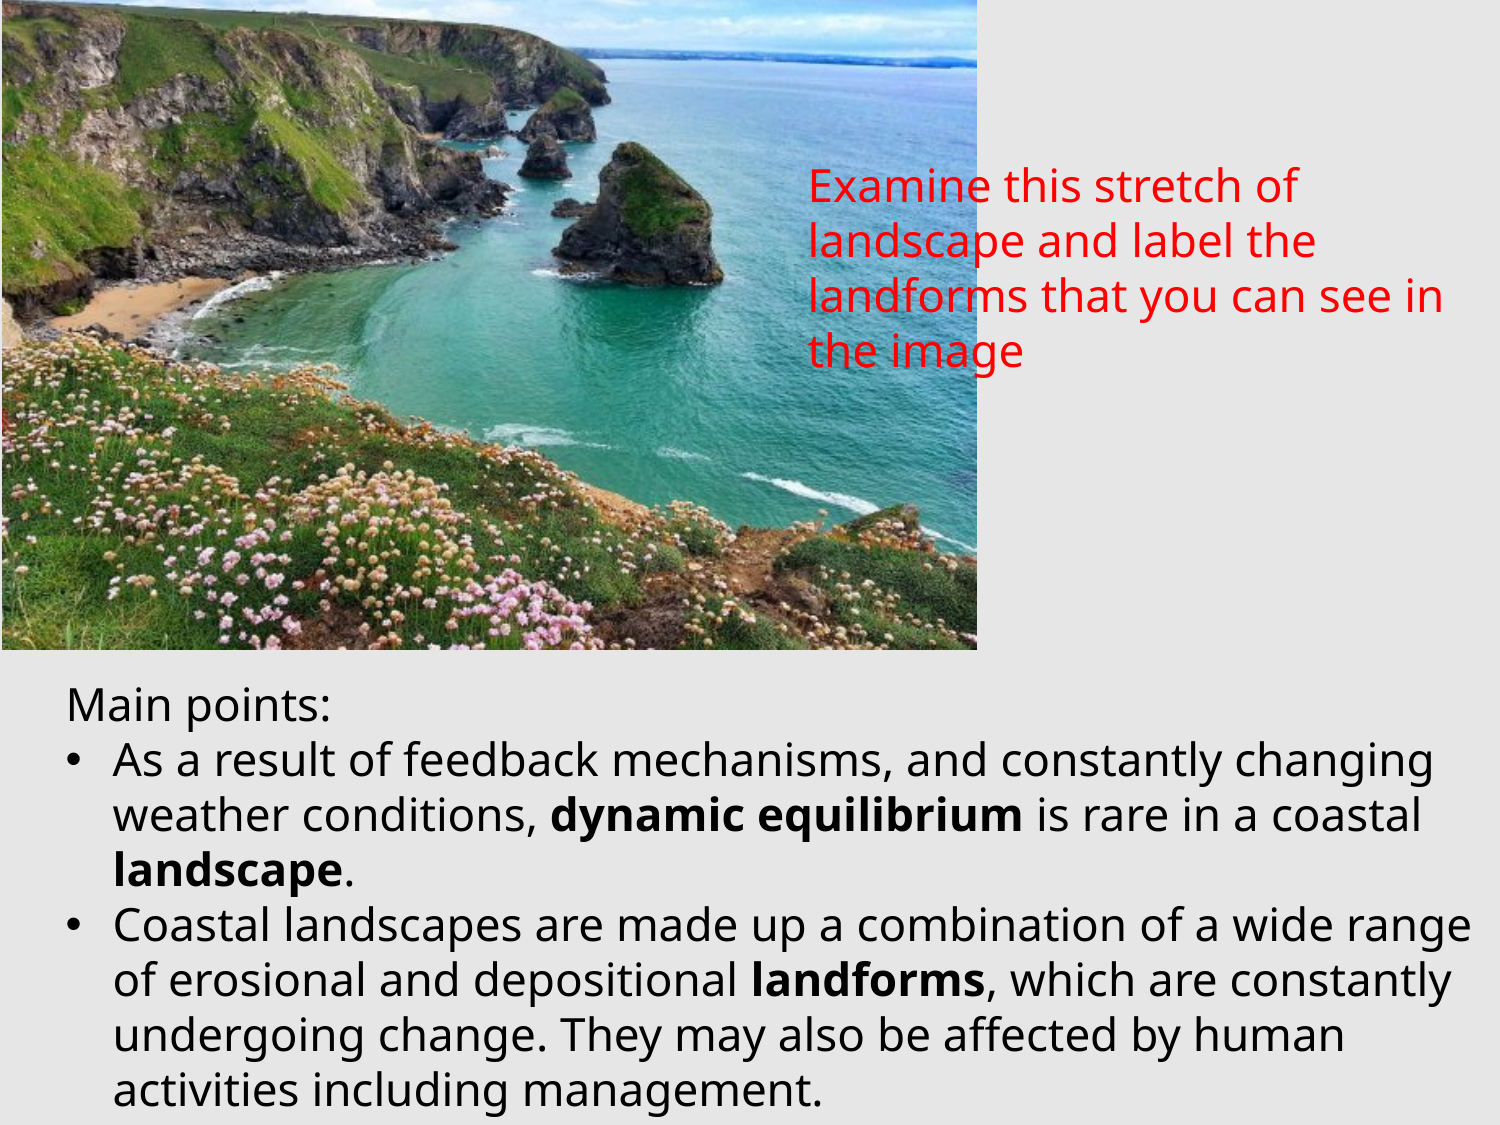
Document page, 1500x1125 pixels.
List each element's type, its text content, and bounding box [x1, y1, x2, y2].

text_box Examine this stretch of landscape and label the landforms that you can see in the image [977, 148, 1467, 384]
picture [2, 0, 977, 650]
text_box Main points: As a result of feedback mechanisms, and constantly changing weather conditions, dynamic equilibrium is rare in a coastal landscape. Coastal landscapes are made up a combination of a wide range of erosional and depositional landforms, which are constantly undergoing change. They may also be affected by human activities including management. [50, 668, 1498, 1125]
